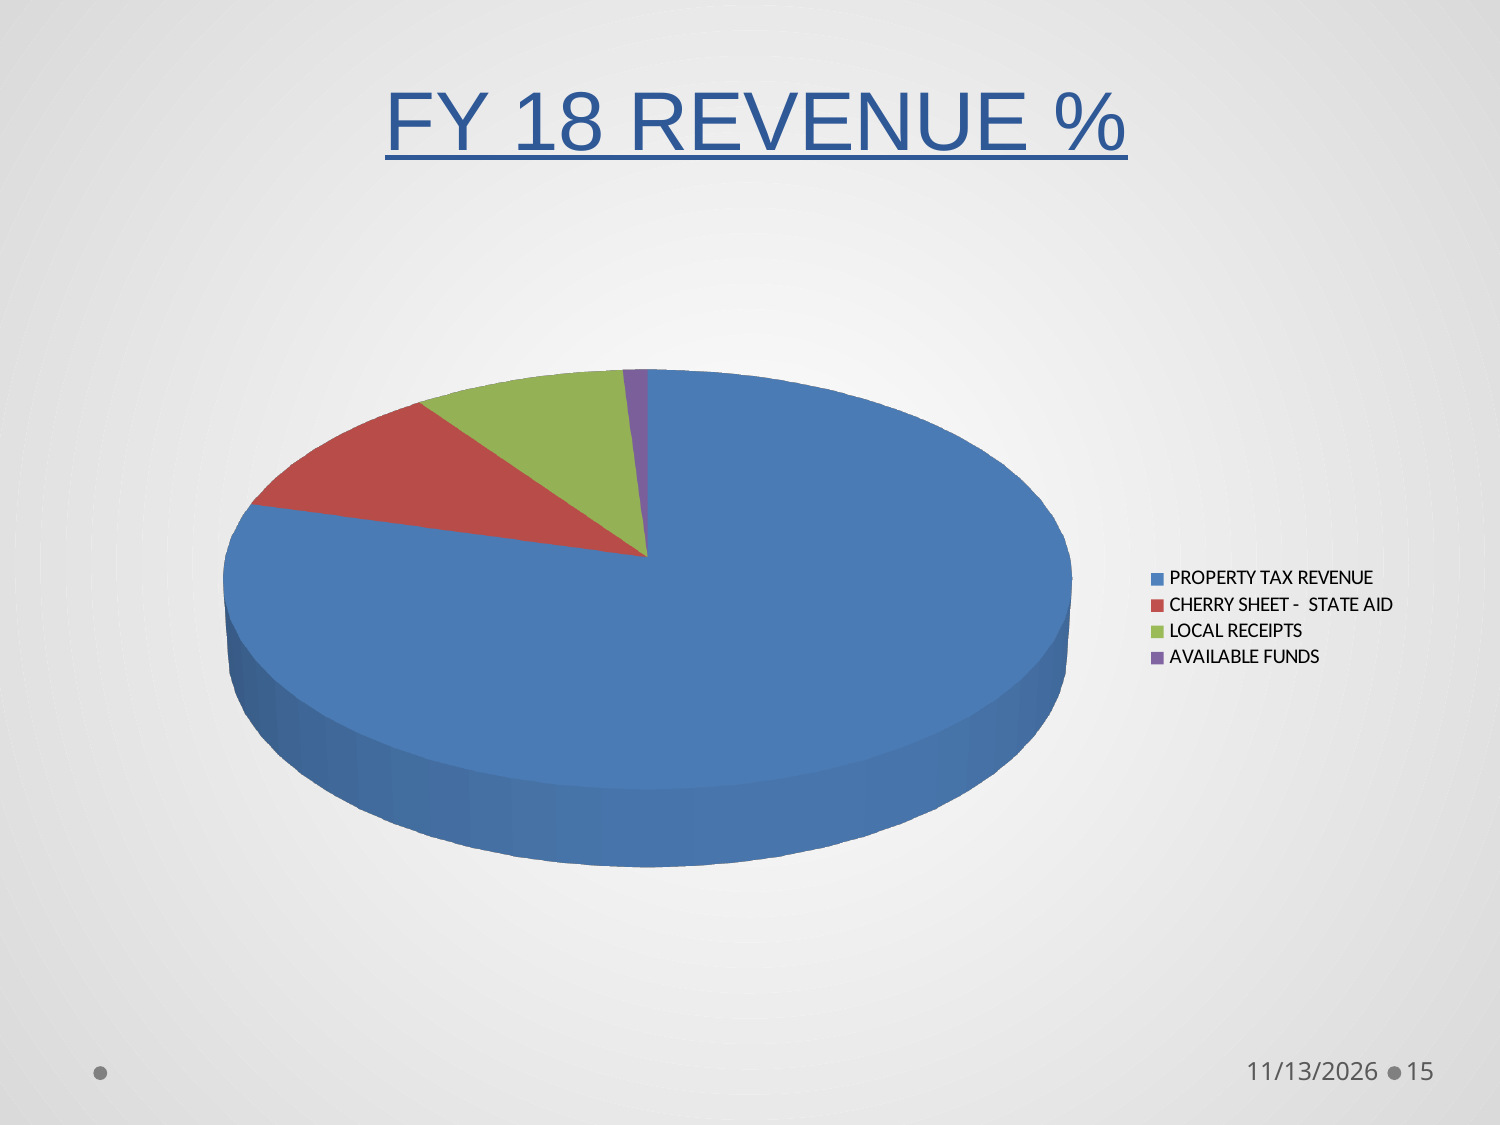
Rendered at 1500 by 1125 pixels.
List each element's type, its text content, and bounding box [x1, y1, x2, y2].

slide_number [1043, 1071, 1386, 1103]
chart [149, 174, 1413, 1063]
title FY 18 REVENUE % [0, 0, 1500, 175]
slide_number 15 [1401, 1042, 1494, 1103]
